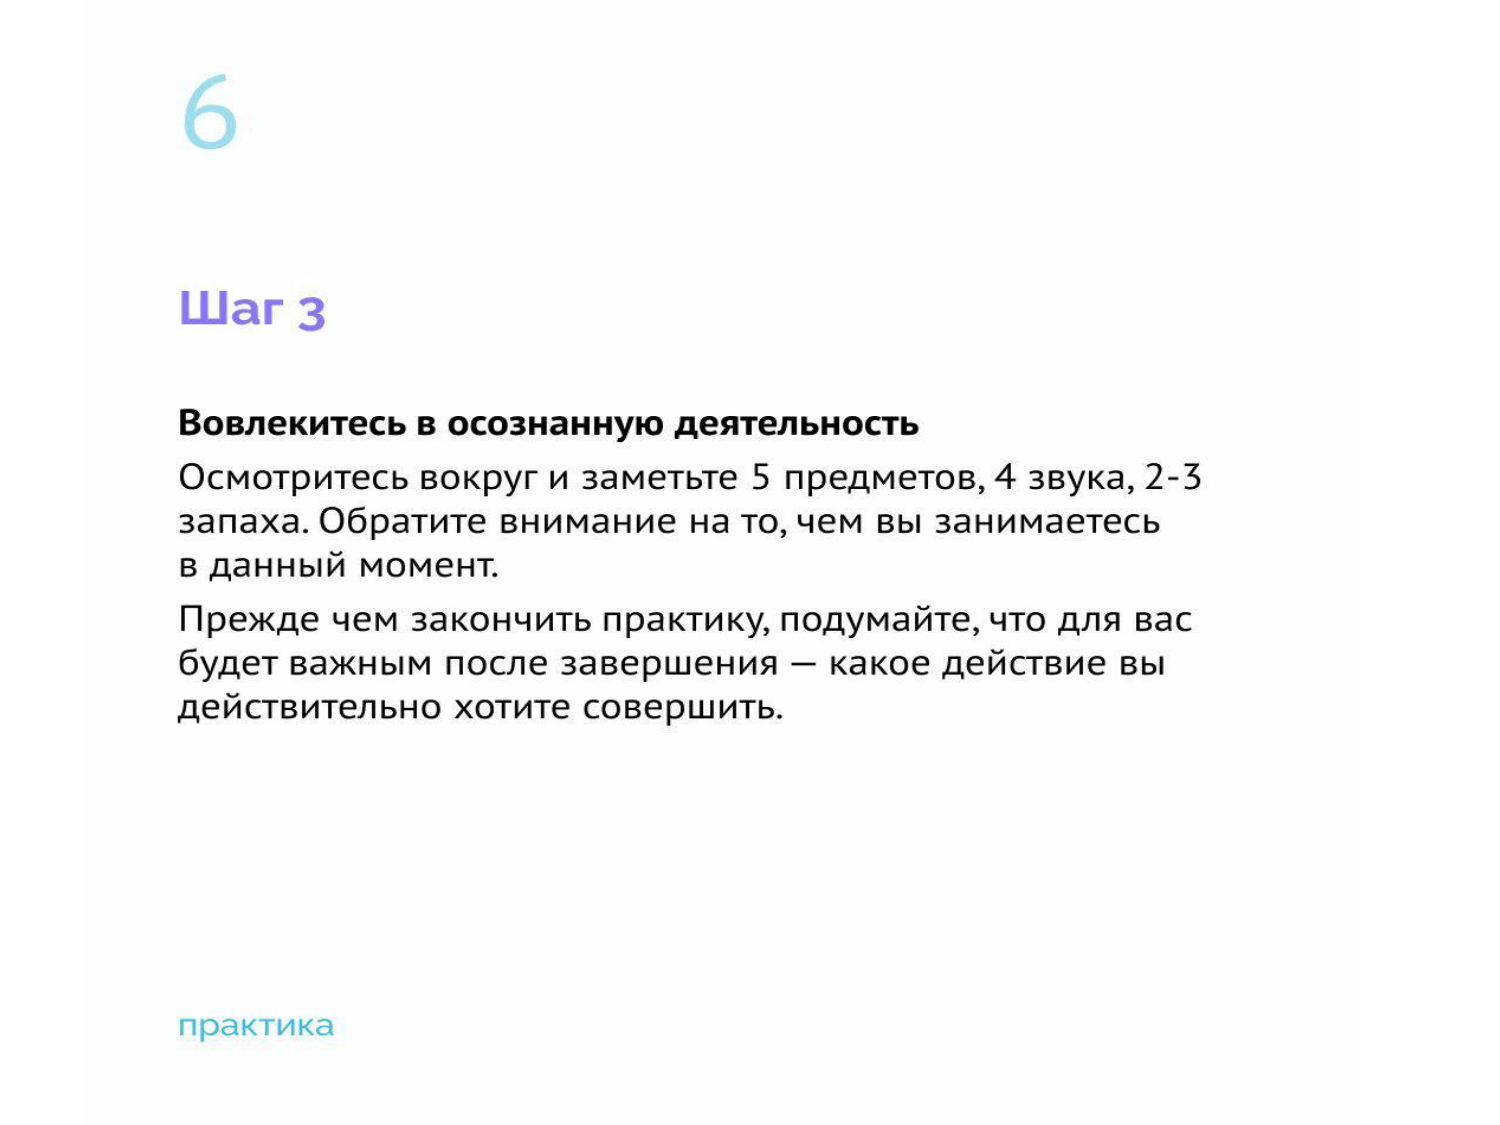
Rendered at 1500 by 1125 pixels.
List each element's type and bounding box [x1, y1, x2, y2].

picture [81, 0, 1360, 1125]
